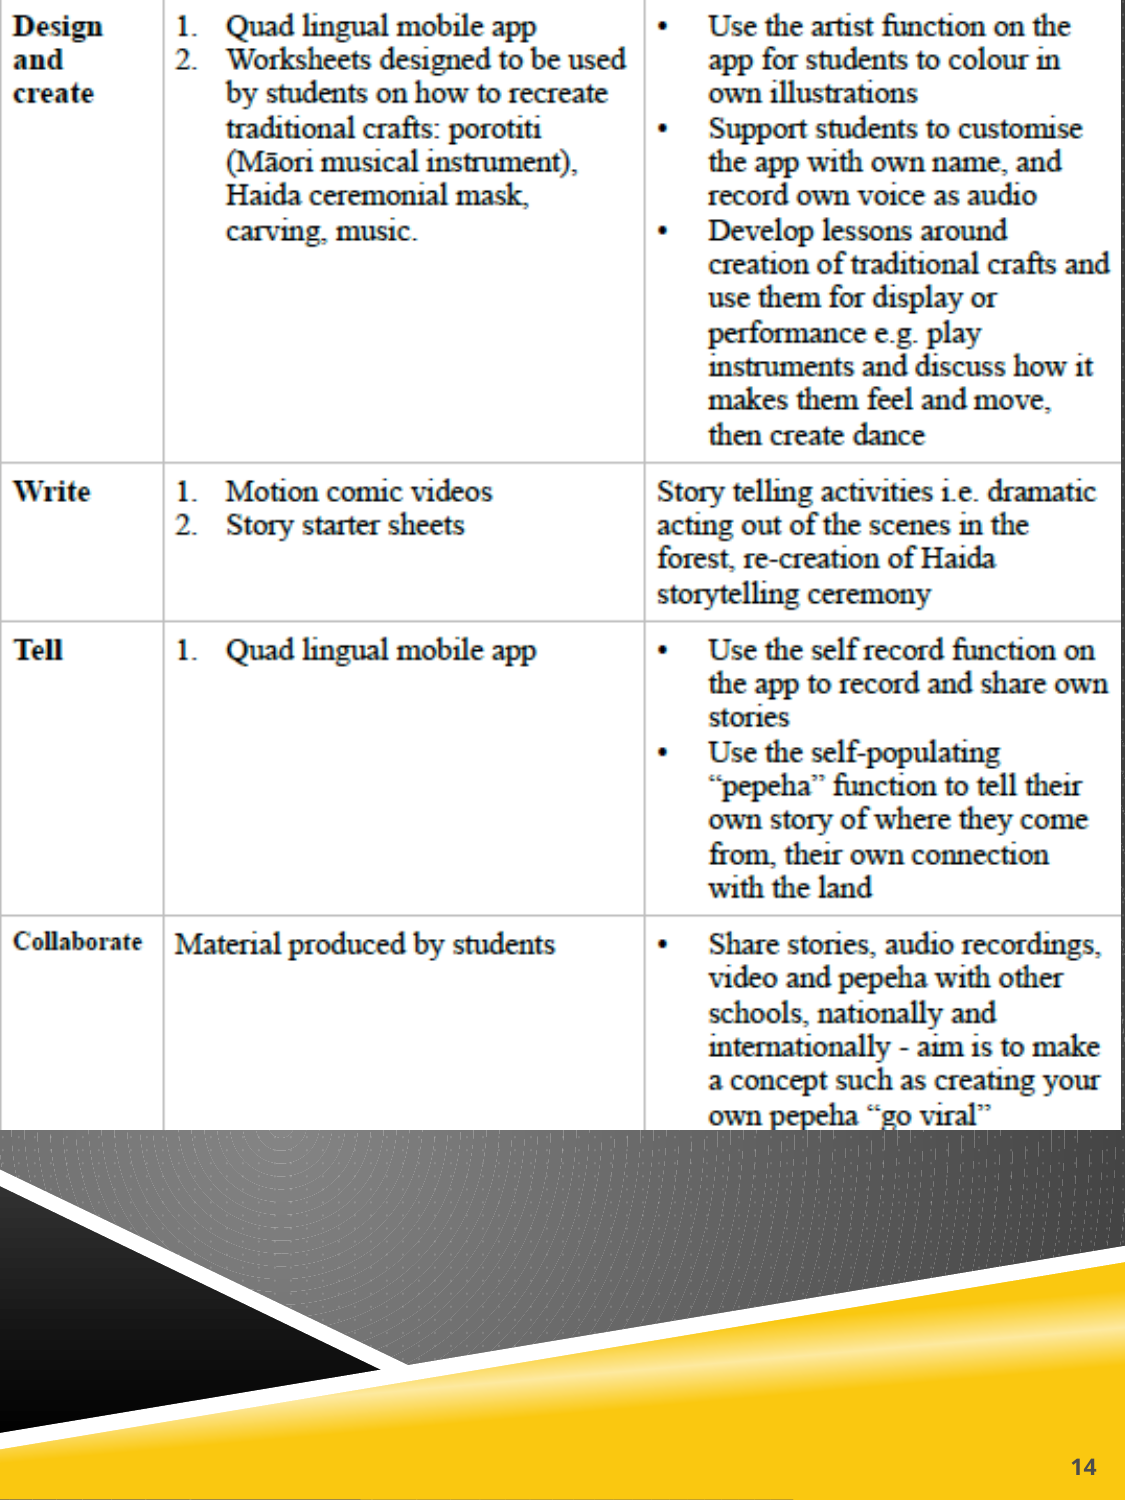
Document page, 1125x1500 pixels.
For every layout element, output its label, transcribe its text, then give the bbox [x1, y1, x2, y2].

picture [0, 0, 1122, 1130]
slide_number 14 [1040, 1403, 1097, 1484]
